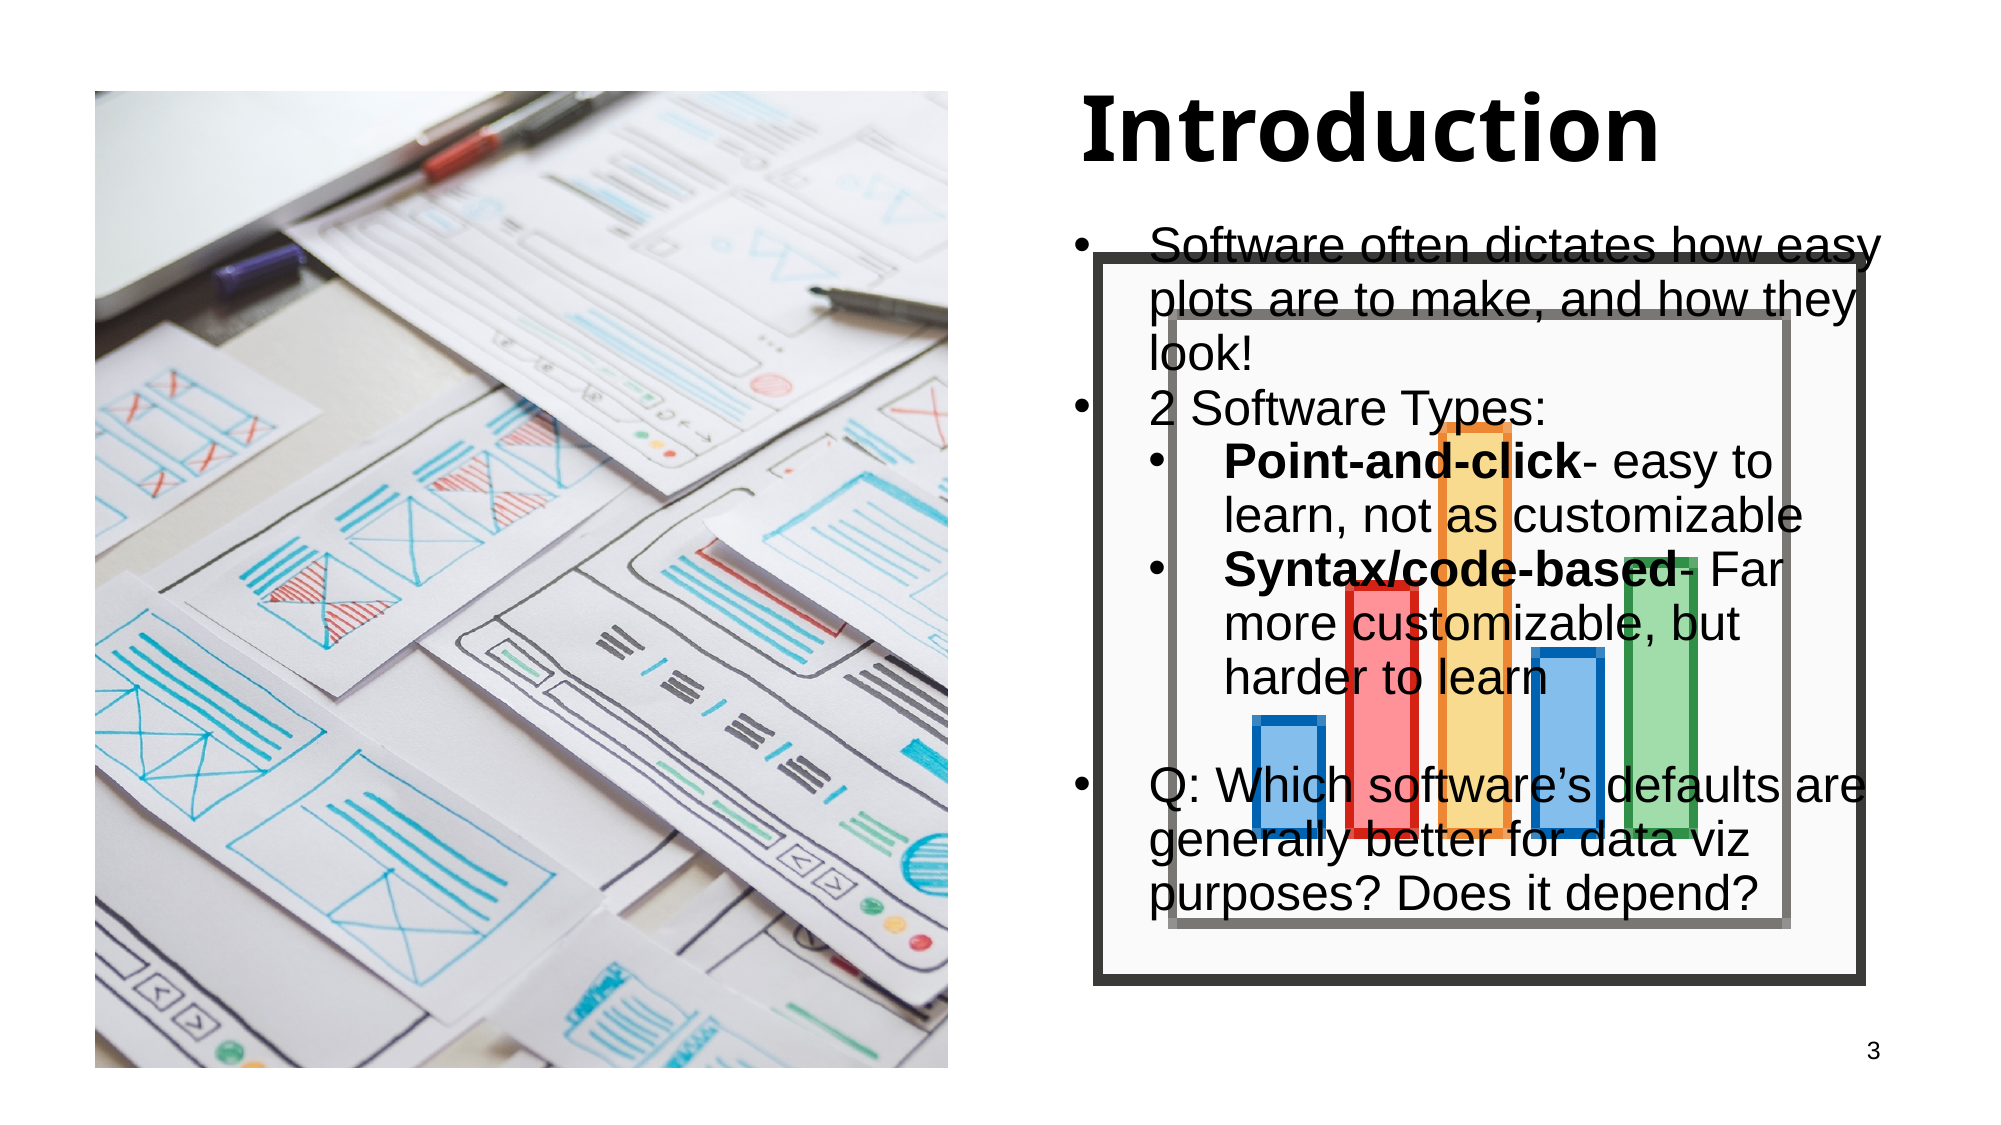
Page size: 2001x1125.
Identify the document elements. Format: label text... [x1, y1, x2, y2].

text_box Software often dictates how easy plots are to make, and how they look! 2 Software Types: Point-and-click- easy to learn, not as customizable Syntax/code-based- Far more customizable, but harder to learn Q: Which software’s defaults are generally better for data viz purposes? Does it depend? [1066, 219, 1894, 1020]
title Introduction [1066, 74, 1894, 189]
slide_number ‹#› [1836, 1020, 1912, 1080]
picture [95, 90, 948, 1068]
